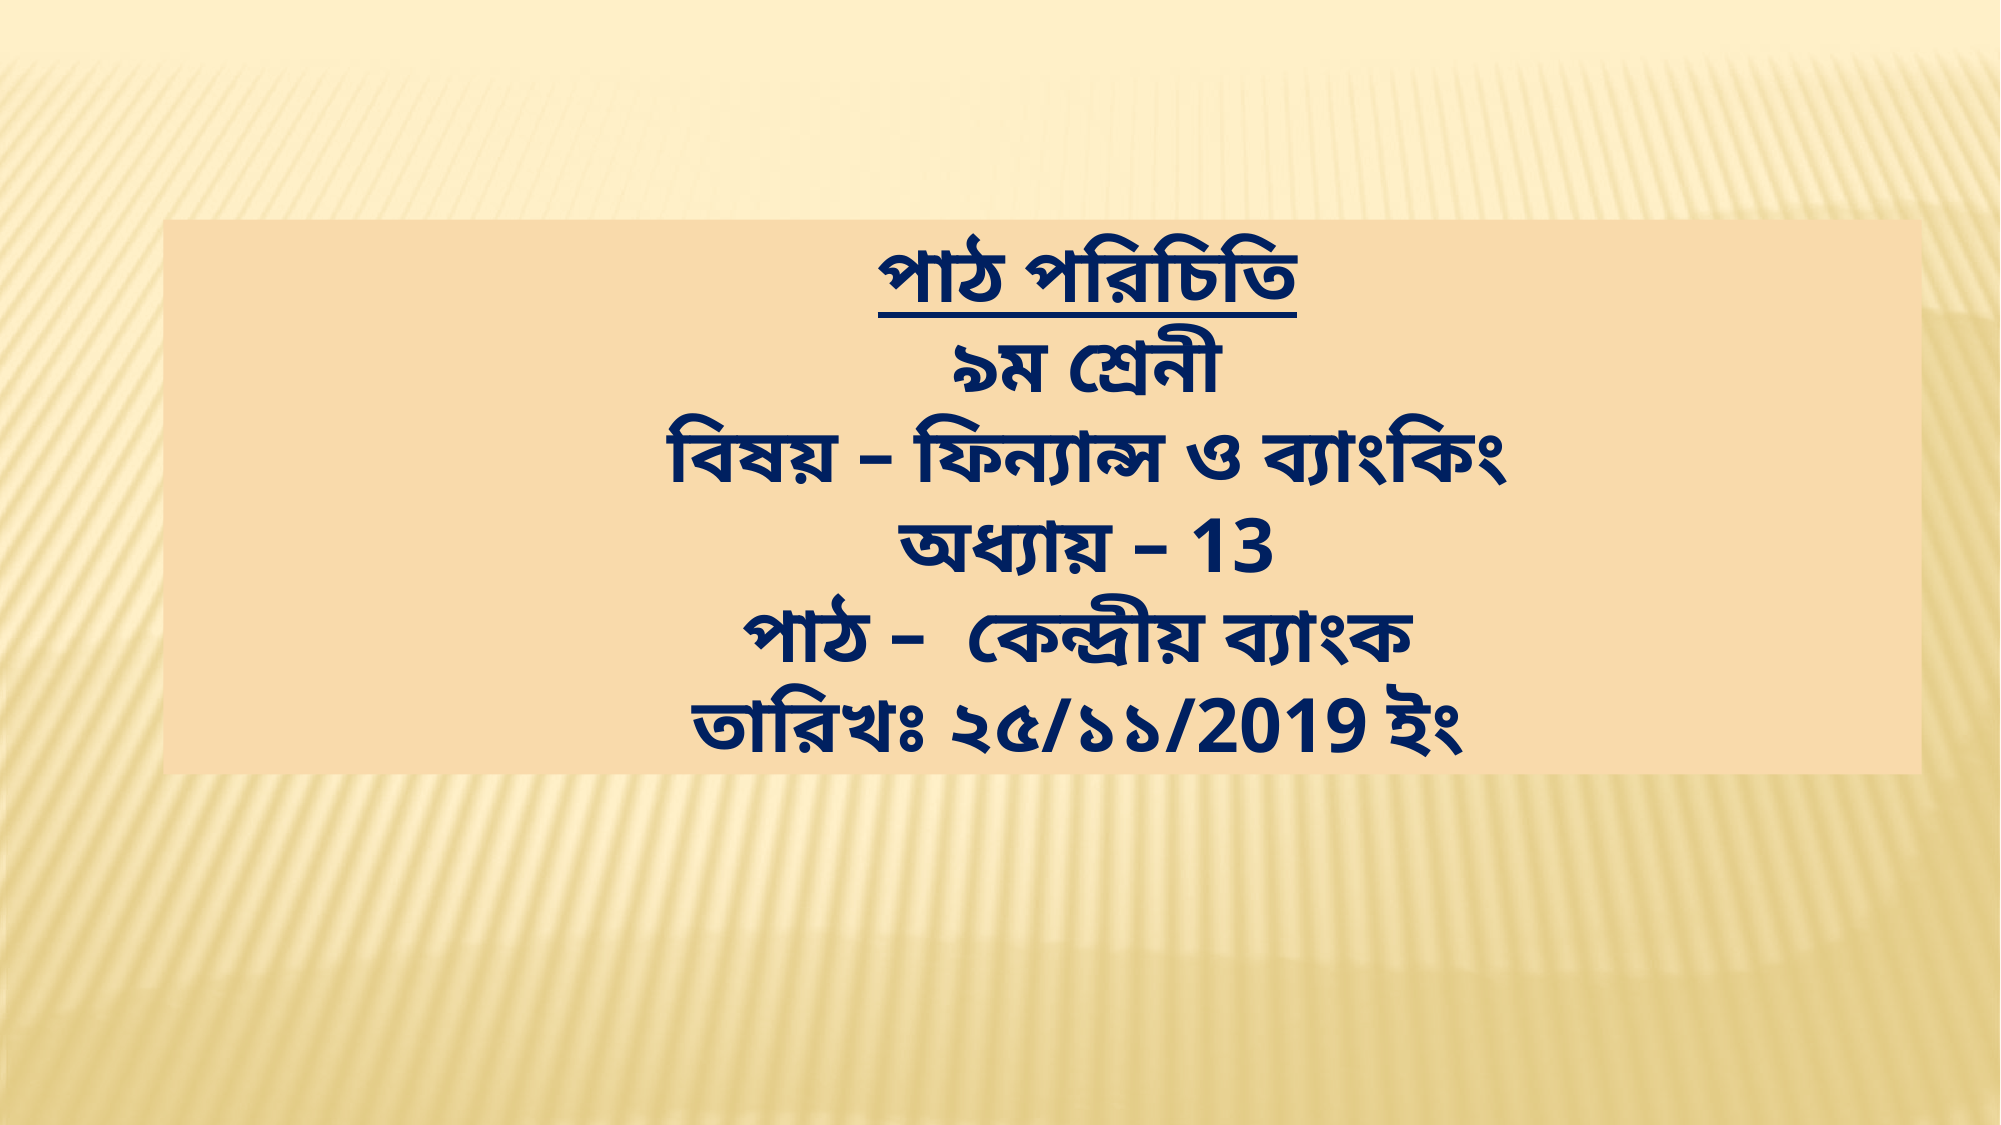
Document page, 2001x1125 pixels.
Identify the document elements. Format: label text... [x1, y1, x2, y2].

text_box পাঠ পরিচিতি ৯ম শ্রেনী বিষয় – ফিন্যান্স ও ব্যাংকিং অধ্যায় – 13 পাঠ – কেন্দ্রীয় ব্যাংক তারিখঃ ২৫/১১/2019 ইং [163, 219, 1922, 775]
